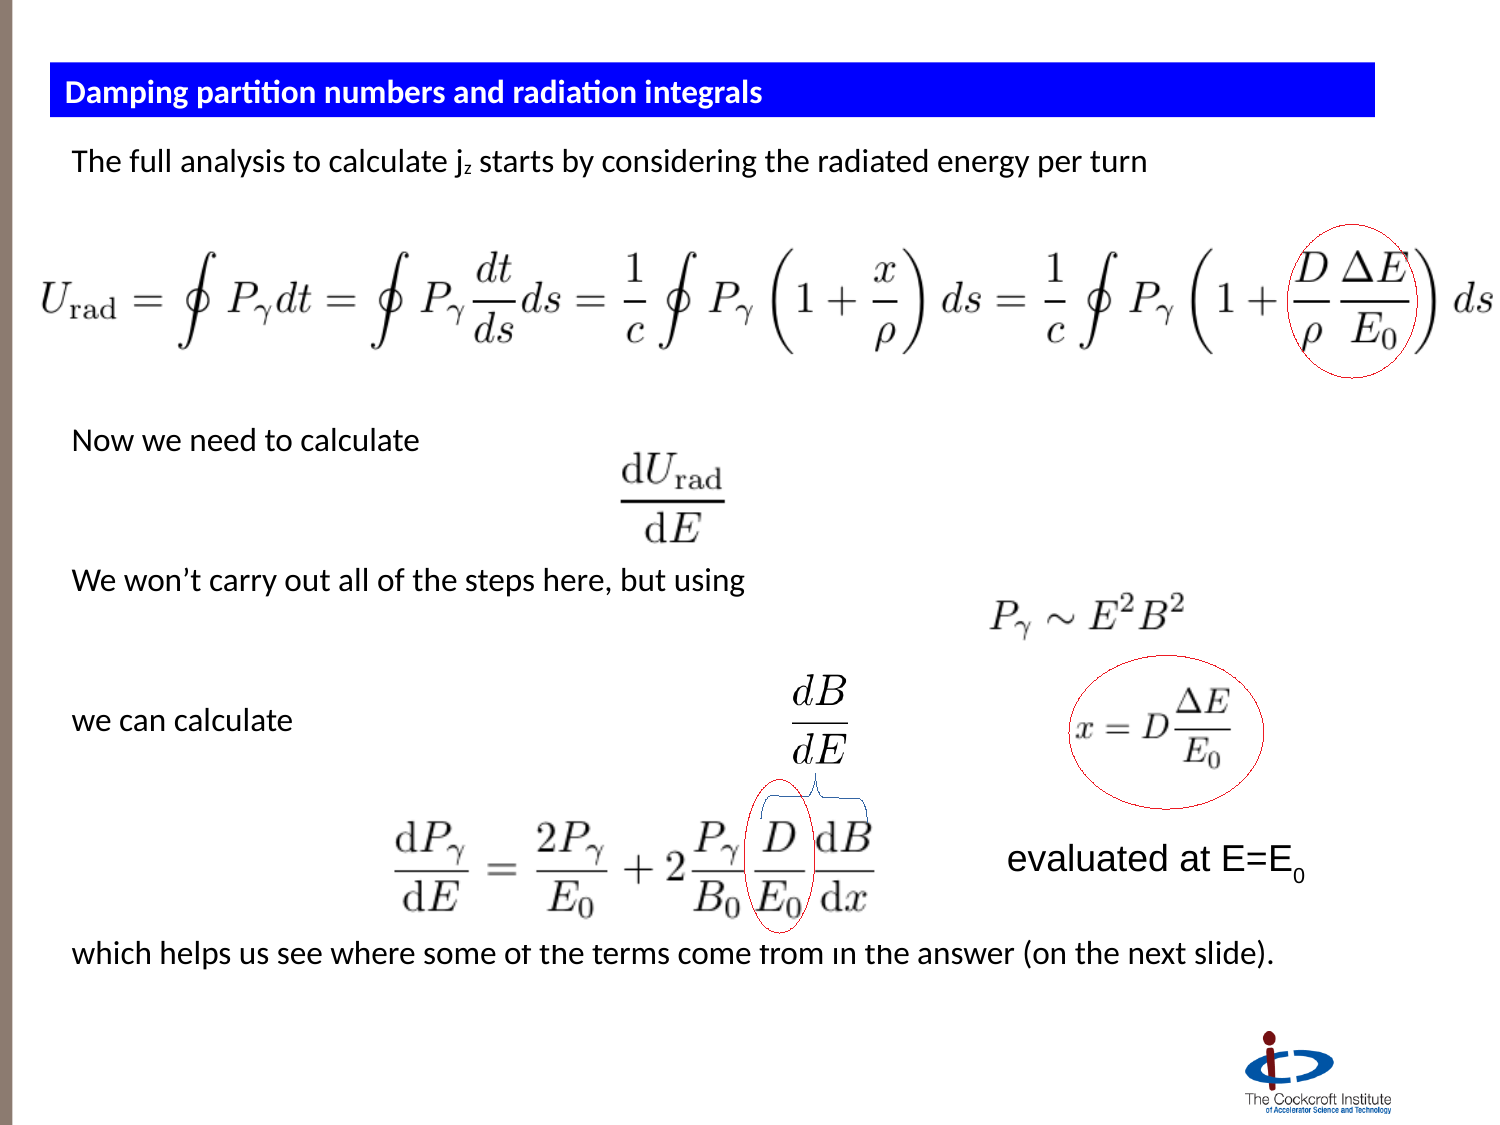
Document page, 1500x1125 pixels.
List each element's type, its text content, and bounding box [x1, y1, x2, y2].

picture [779, 665, 856, 772]
text_box [1331, 374, 1374, 379]
picture [361, 802, 901, 946]
list Damping partition numbers and radiation integrals [50, 62, 1375, 118]
text_box [1100, 789, 1232, 810]
picture [1050, 669, 1253, 781]
text_box [1321, 224, 1384, 234]
list The full analysis to calculate jz starts by considering the radiated energy per turn Now we need to calculate We won’t carry out all of the steps here, but using we can calculate which helps us see where some of the terms come from in the answer (on the next slide). [56, 131, 1382, 234]
picture [974, 566, 1220, 658]
list The full analysis to calculate jz starts by considering the radiated energy per turn Now we need to calculate We won’t carry out all of the steps here, but using we can calculate which helps us see where some of the terms come from in the answer (on the next slide). [56, 374, 1382, 1040]
picture [610, 439, 733, 556]
text_box [1257, 704, 1264, 761]
text_box [754, 779, 805, 801]
picture [17, 236, 1500, 366]
text_box evaluated at E=E0 [992, 826, 1370, 893]
picture [1245, 1031, 1391, 1114]
text_box [802, 780, 863, 801]
